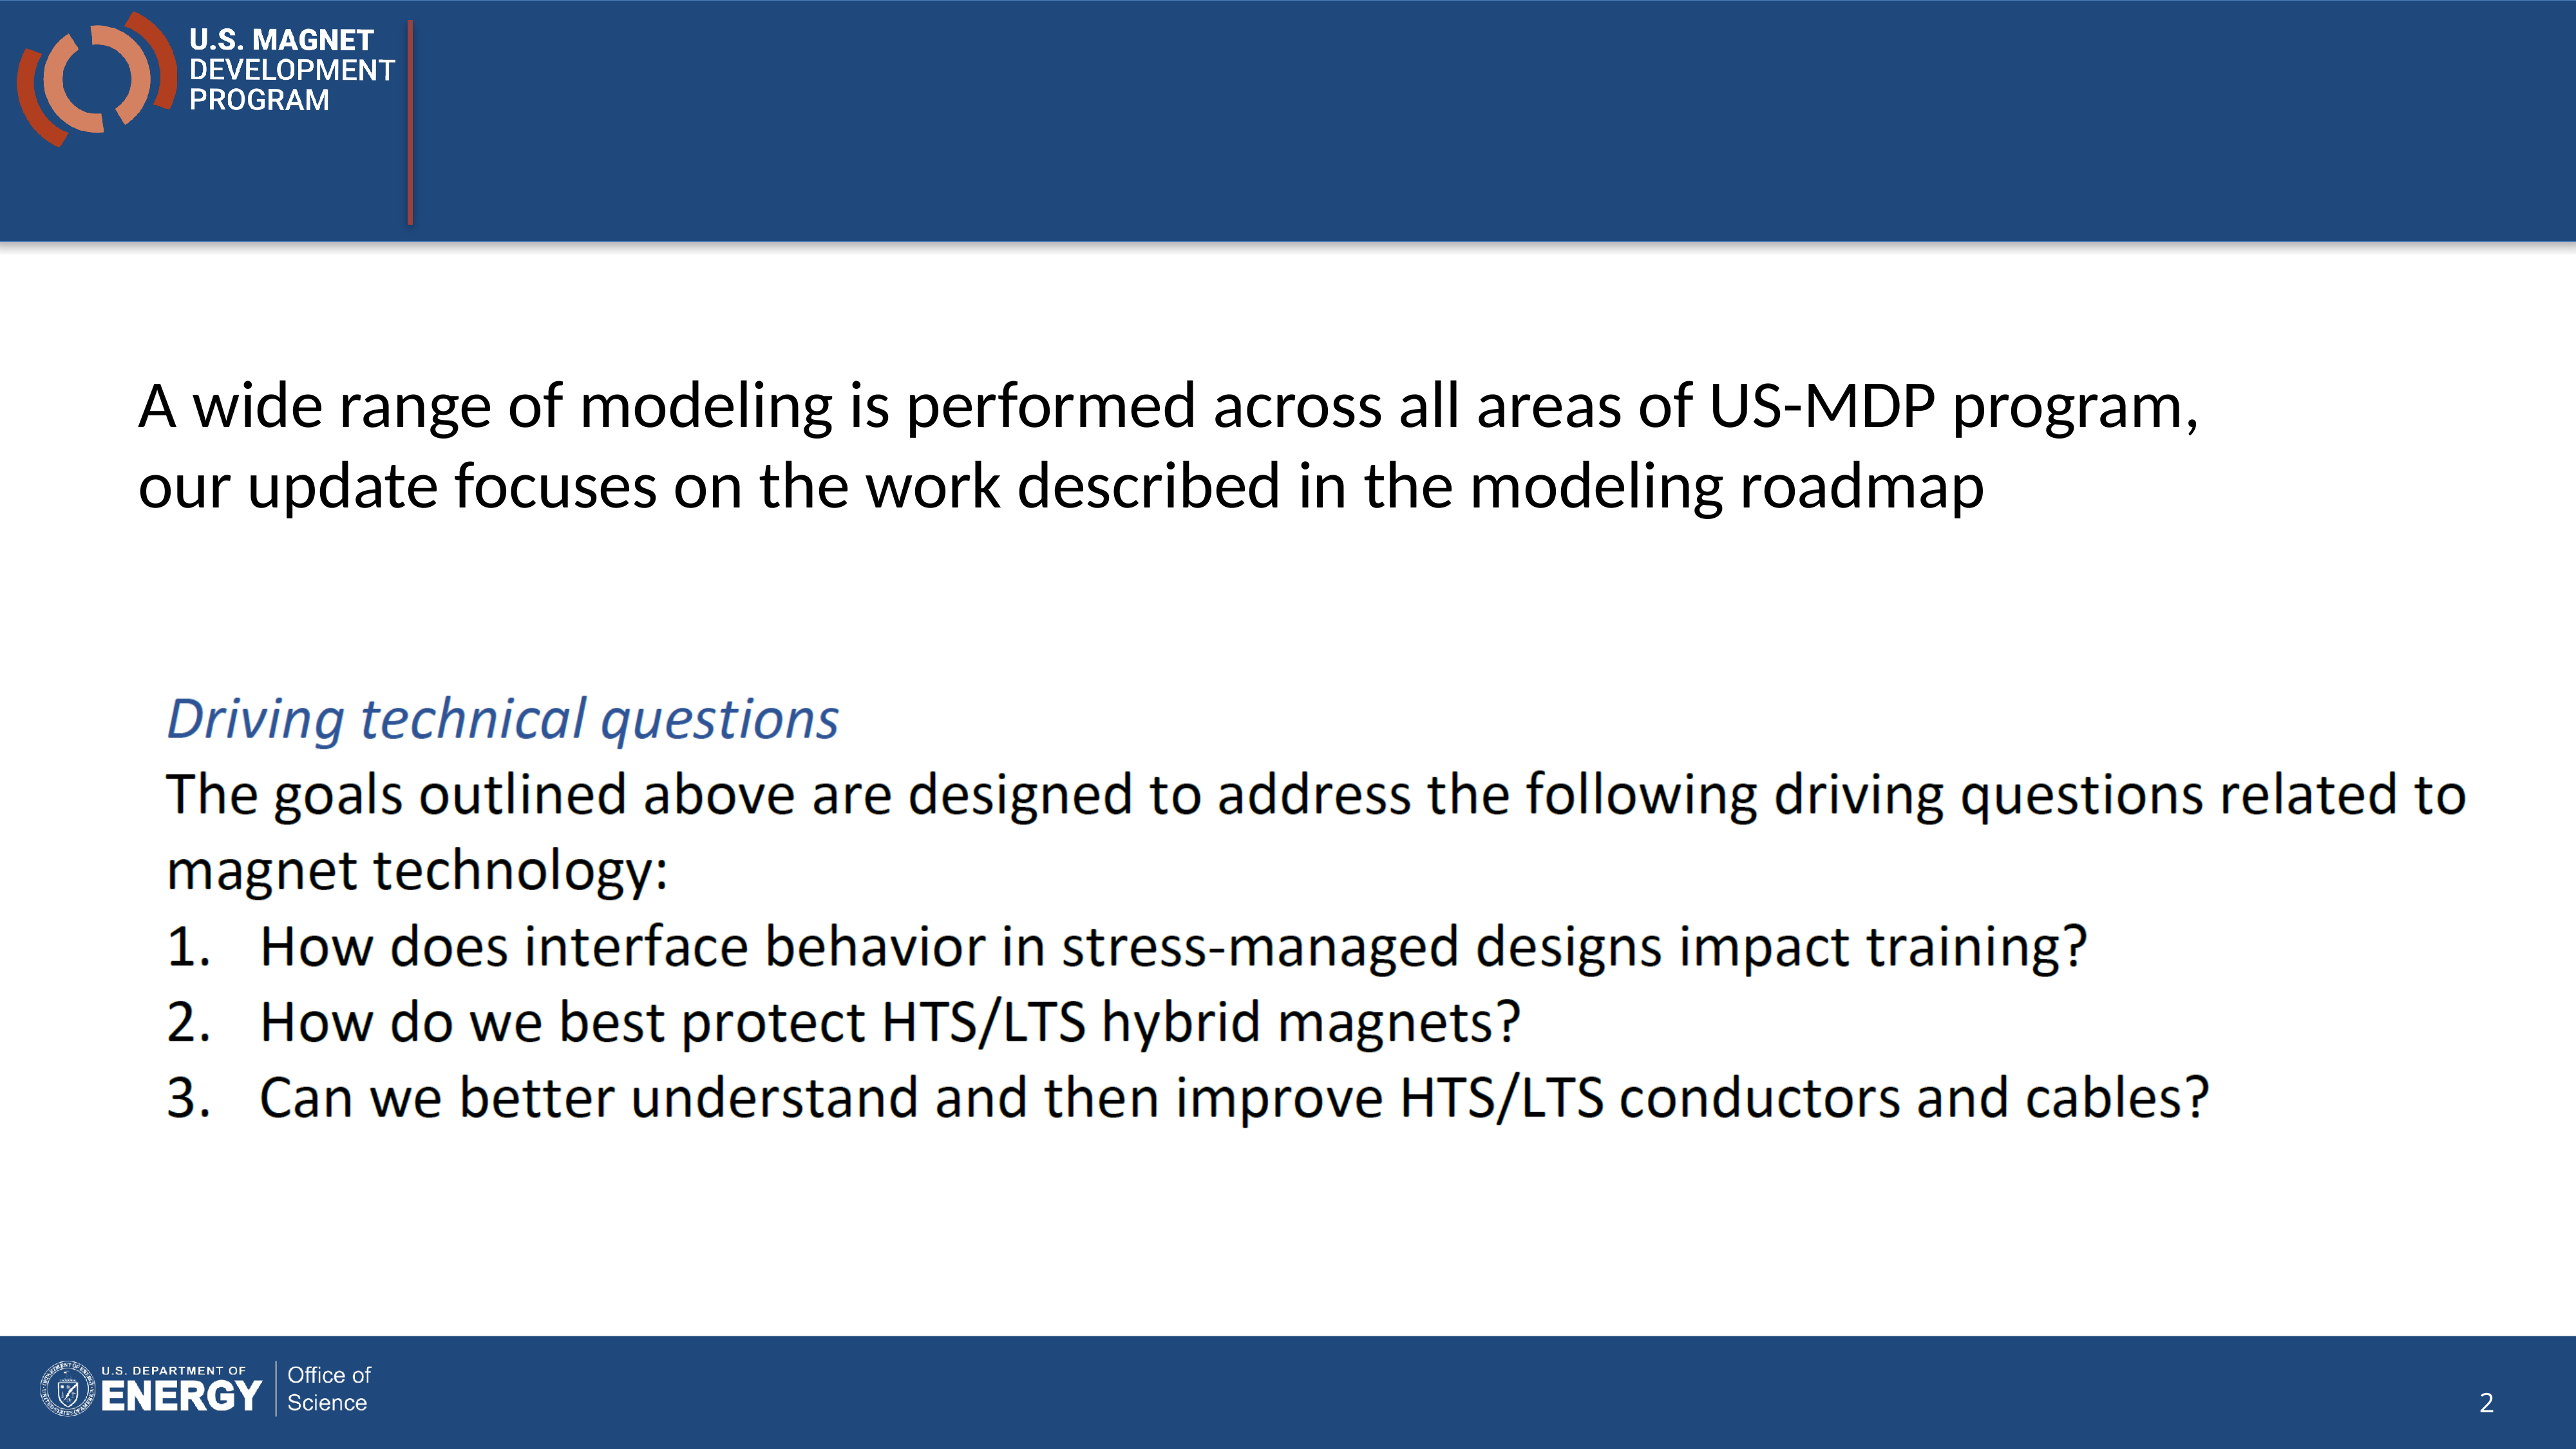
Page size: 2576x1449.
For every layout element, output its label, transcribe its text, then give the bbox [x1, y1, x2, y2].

picture [40, 1361, 372, 1417]
text_box A wide range of modeling is performed across all areas of US-MDP program, our update focuses on the work described in the modeling roadmap [128, 350, 2250, 531]
picture [155, 682, 2505, 1131]
slide_number 2 [2453, 1379, 2505, 1429]
picture [17, 11, 395, 147]
